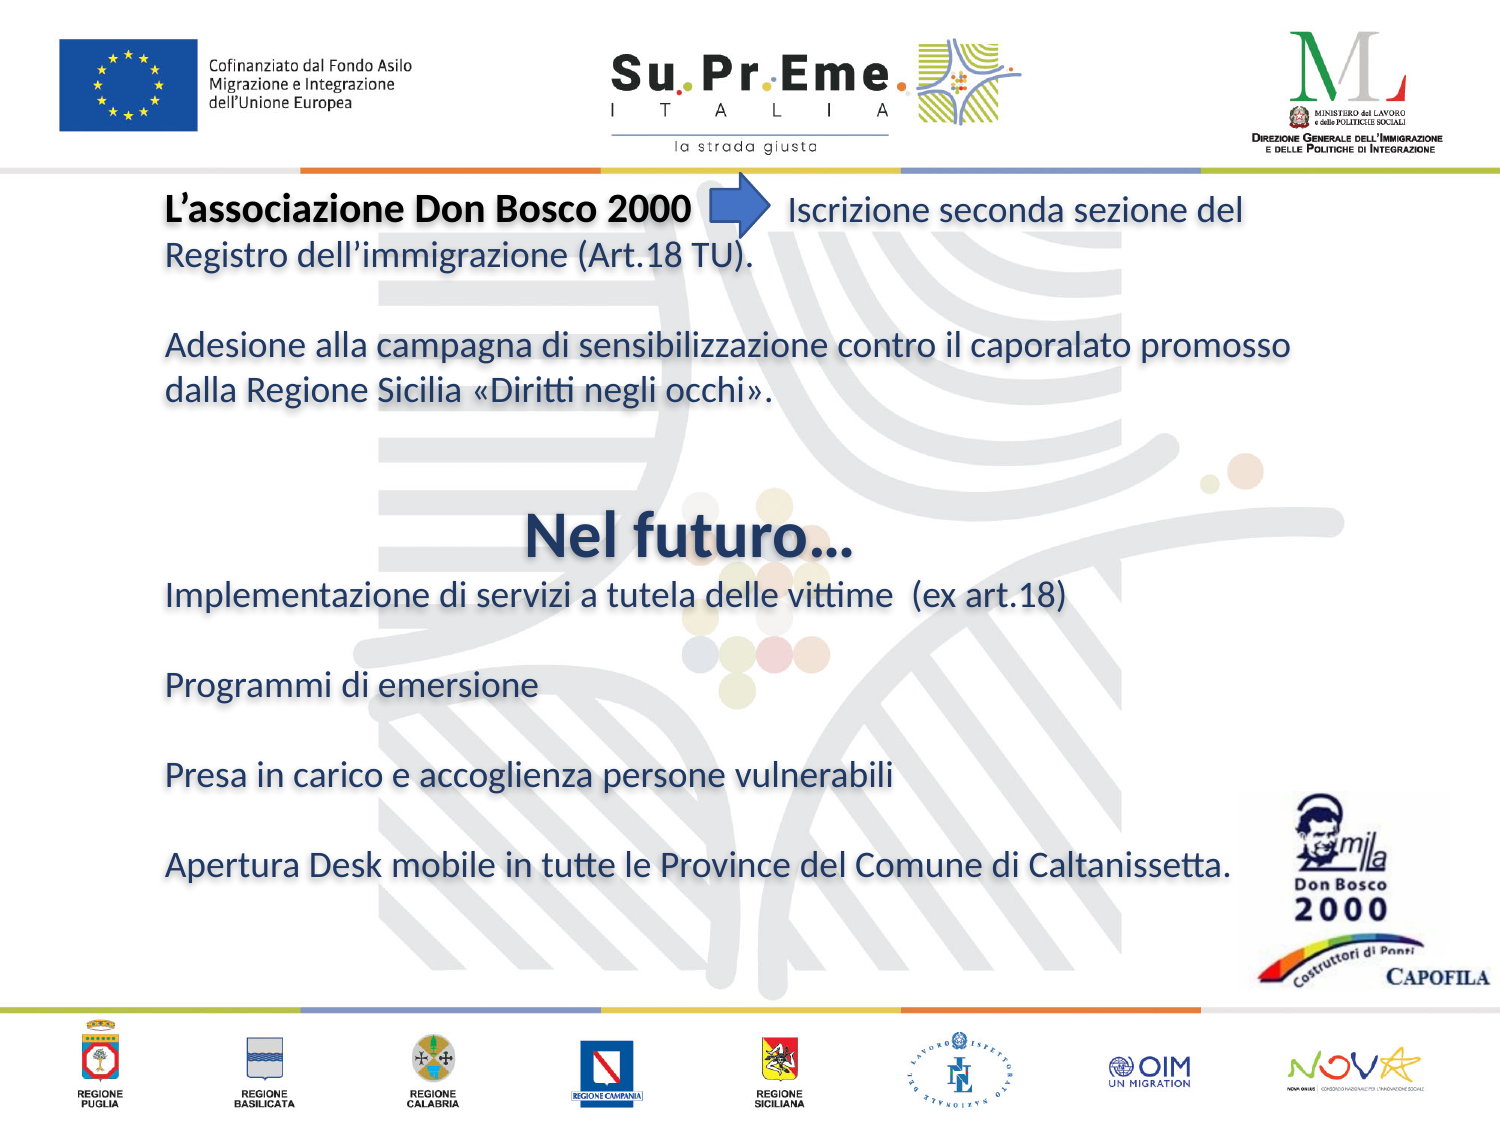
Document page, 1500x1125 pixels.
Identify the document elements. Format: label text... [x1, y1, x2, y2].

text_box L’associazione Don Bosco 2000 Iscrizione seconda sezione del Registro dell’immigrazione (Art.18 TU). Adesione alla campagna di sensibilizzazione contro il caporalato promosso dalla Regione Sicilia «Diritti negli occhi». Nel futuro… Implementazione di servizi a tutela delle vittime (ex art.18) Programmi di emersione Presa in carico e accoglienza persone vulnerabili Apertura Desk mobile in tutte le Province del Comune di Caltanissetta. [150, 173, 1387, 983]
text_box [709, 171, 771, 239]
picture [0, 0, 1500, 1125]
